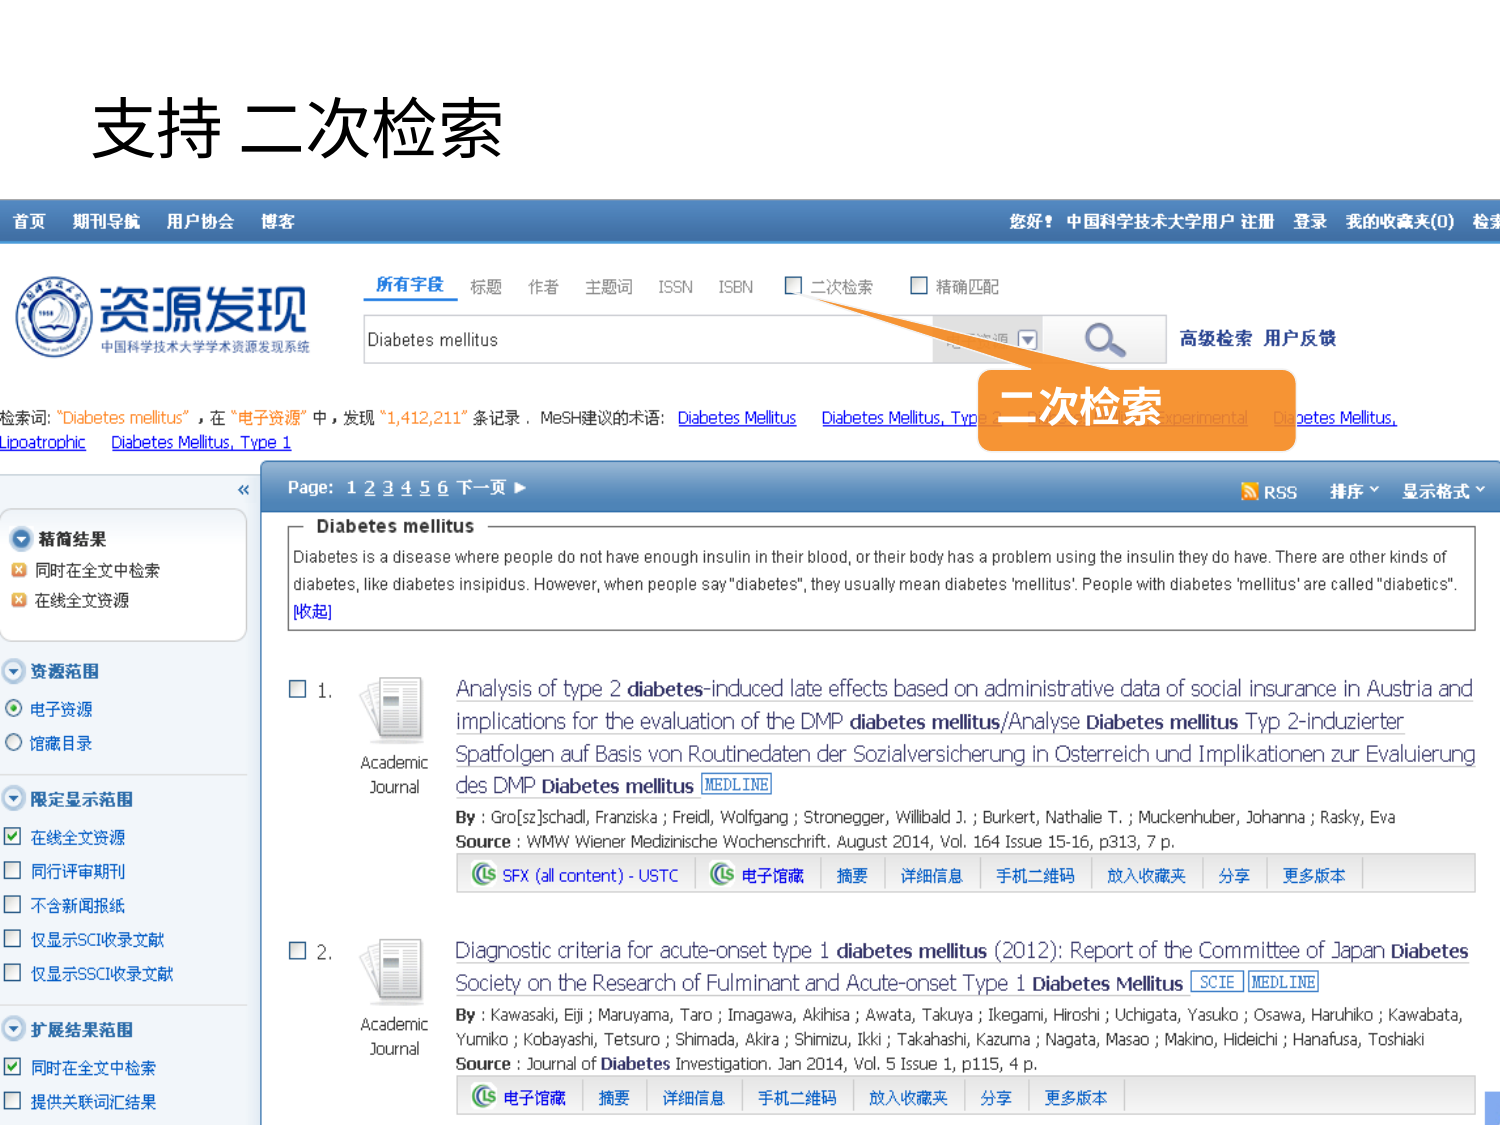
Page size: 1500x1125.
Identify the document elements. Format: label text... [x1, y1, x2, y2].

title 支持 二次检索 [75, 45, 1425, 197]
picture [0, 0, 1500, 1125]
